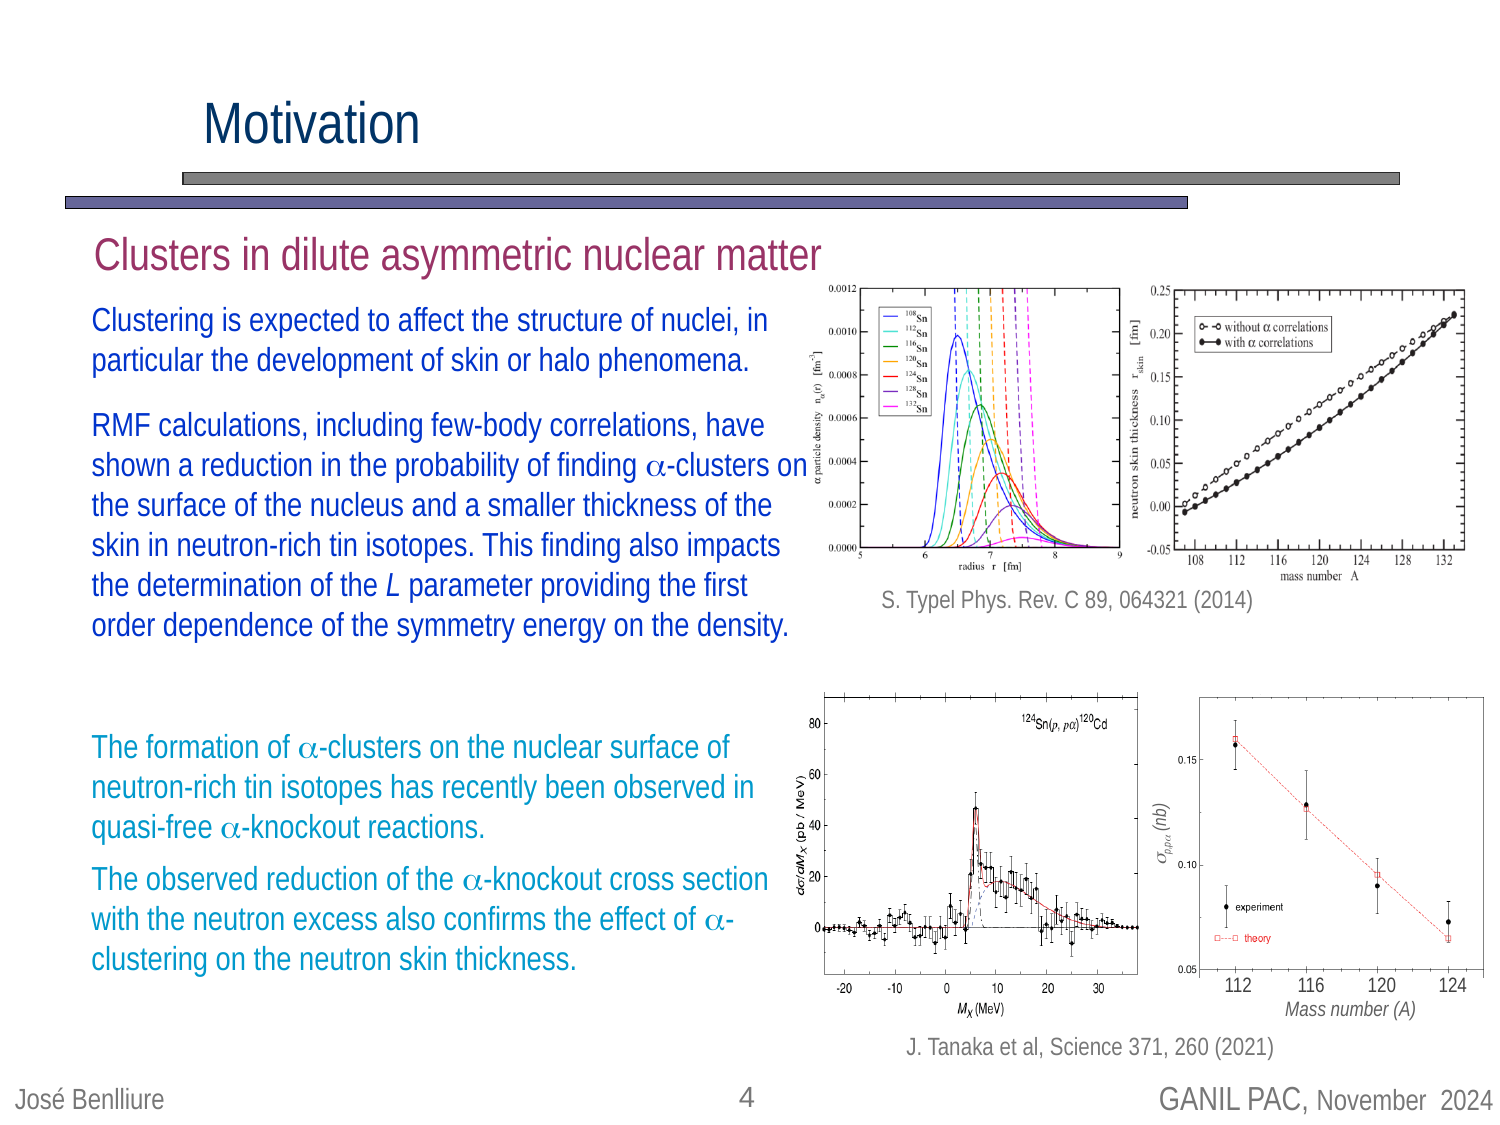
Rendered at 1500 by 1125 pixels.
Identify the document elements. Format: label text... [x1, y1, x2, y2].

text_box The formation of a-clusters on the nuclear surface of neutron-rich tin isotopes has recently been observed in quasi-free a-knockout reactions. The observed reduction of the a-knockout cross section with the neutron excess also confirms the effect of a-clustering on the neutron skin thickness. [76, 717, 783, 985]
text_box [1142, 692, 1488, 1029]
picture [801, 279, 1471, 588]
text_box [183, 172, 1400, 185]
text_box Clusters in dilute asymmetric nuclear matter [79, 217, 838, 288]
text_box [788, 692, 1141, 1024]
text_box Clustering is expected to affect the structure of nuclei, in particular the development of skin or halo phenomena. RMF calculations, including few-body correlations, have shown a reduction in the probability of finding a-clusters on the surface of the nucleus and a smaller thickness of the skin in neutron-rich tin isotopes. This finding also impacts the determination of the L parameter providing the first order dependence of the symmetry energy on the density. [76, 290, 832, 650]
text_box S. Typel Phys. Rev. C 89, 064321 (2014) [866, 582, 1279, 621]
text_box [65, 196, 1188, 209]
text_box J. Tanaka et al, Science 371, 260 (2021) [891, 1032, 1376, 1068]
text_box José Benlliure [0, 1073, 183, 1123]
text_box GANIL PAC, November 2024 [1151, 1069, 1500, 1125]
text_box Motivation [189, 77, 450, 163]
footer 4 [708, 1072, 786, 1118]
